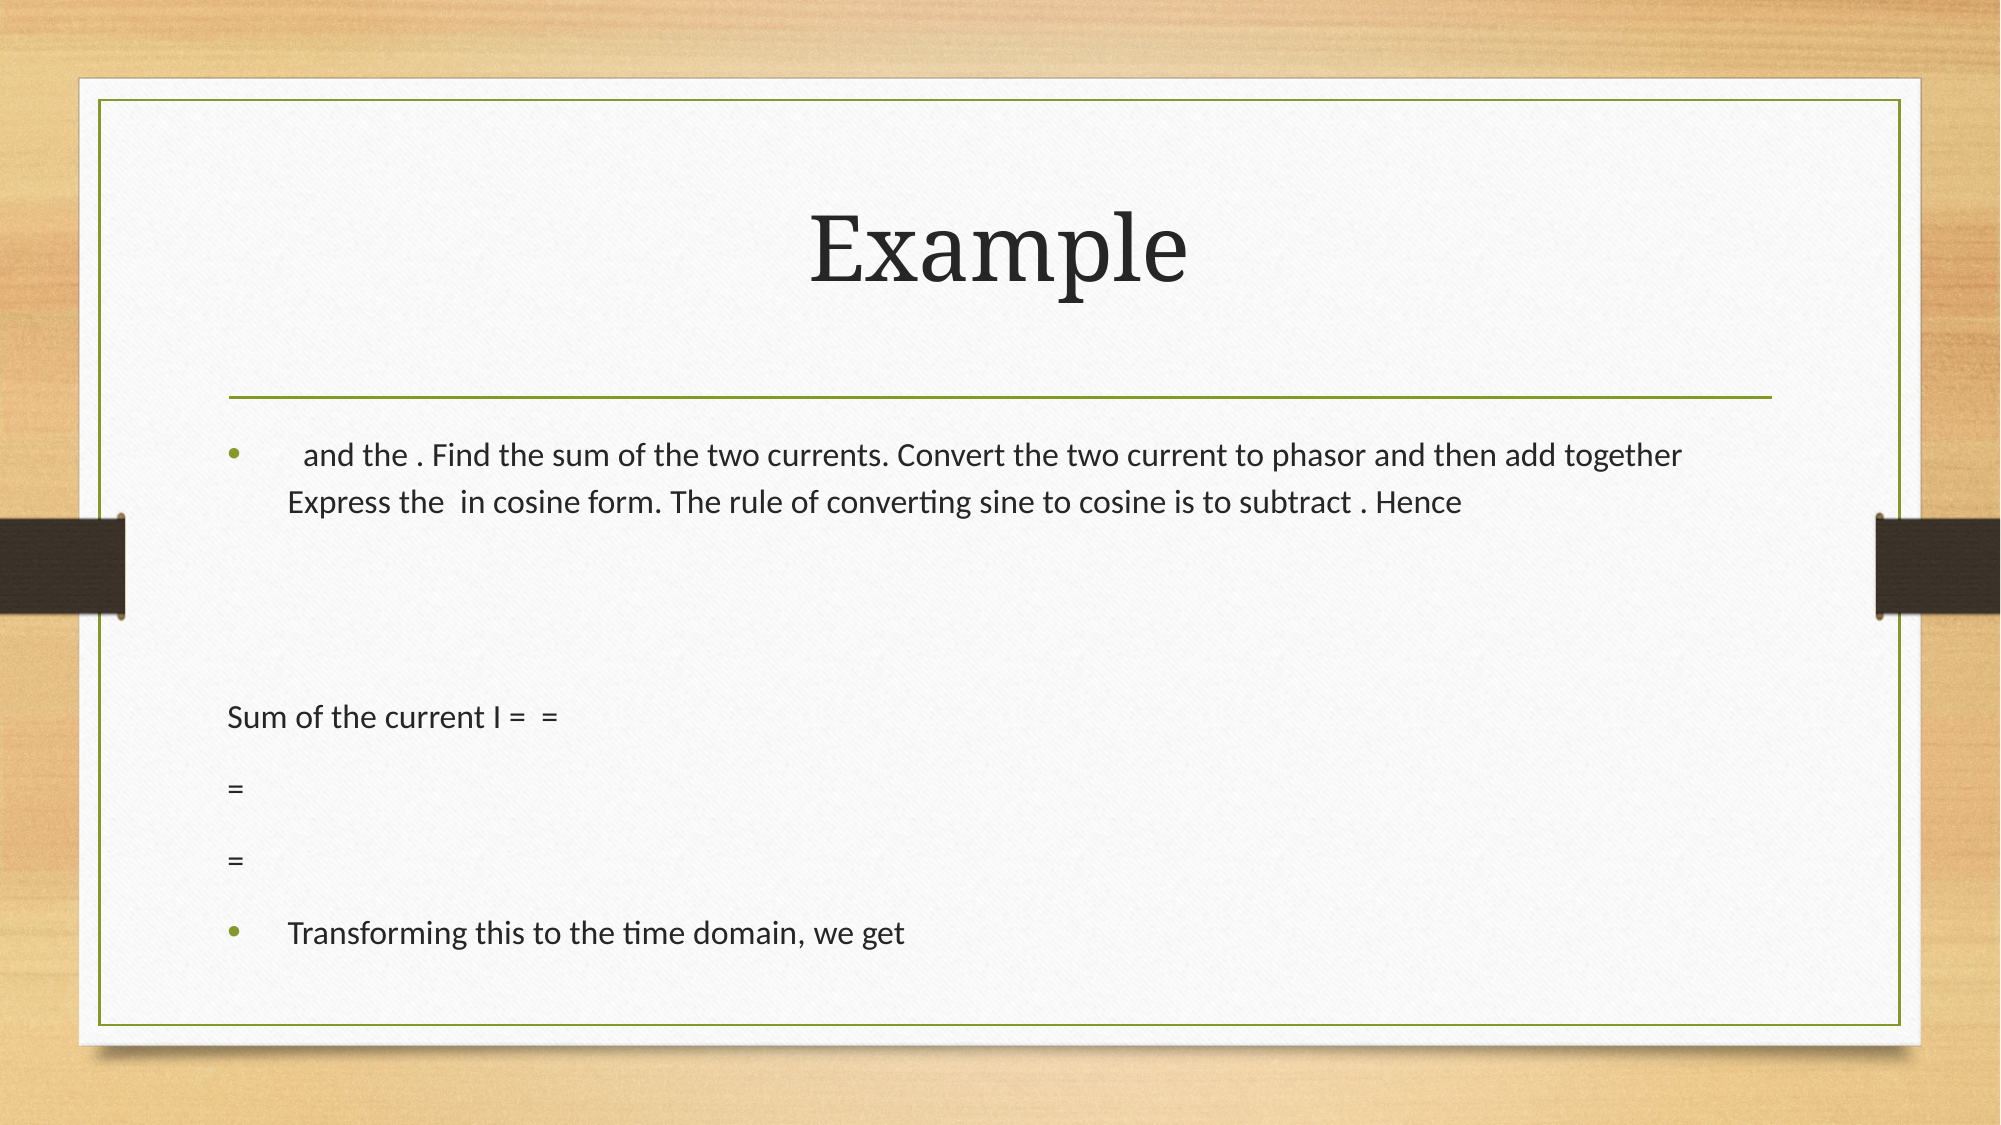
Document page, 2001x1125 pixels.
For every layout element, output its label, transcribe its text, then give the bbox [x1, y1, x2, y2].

title Example [212, 161, 1788, 329]
picture [0, 0, 2001, 1125]
